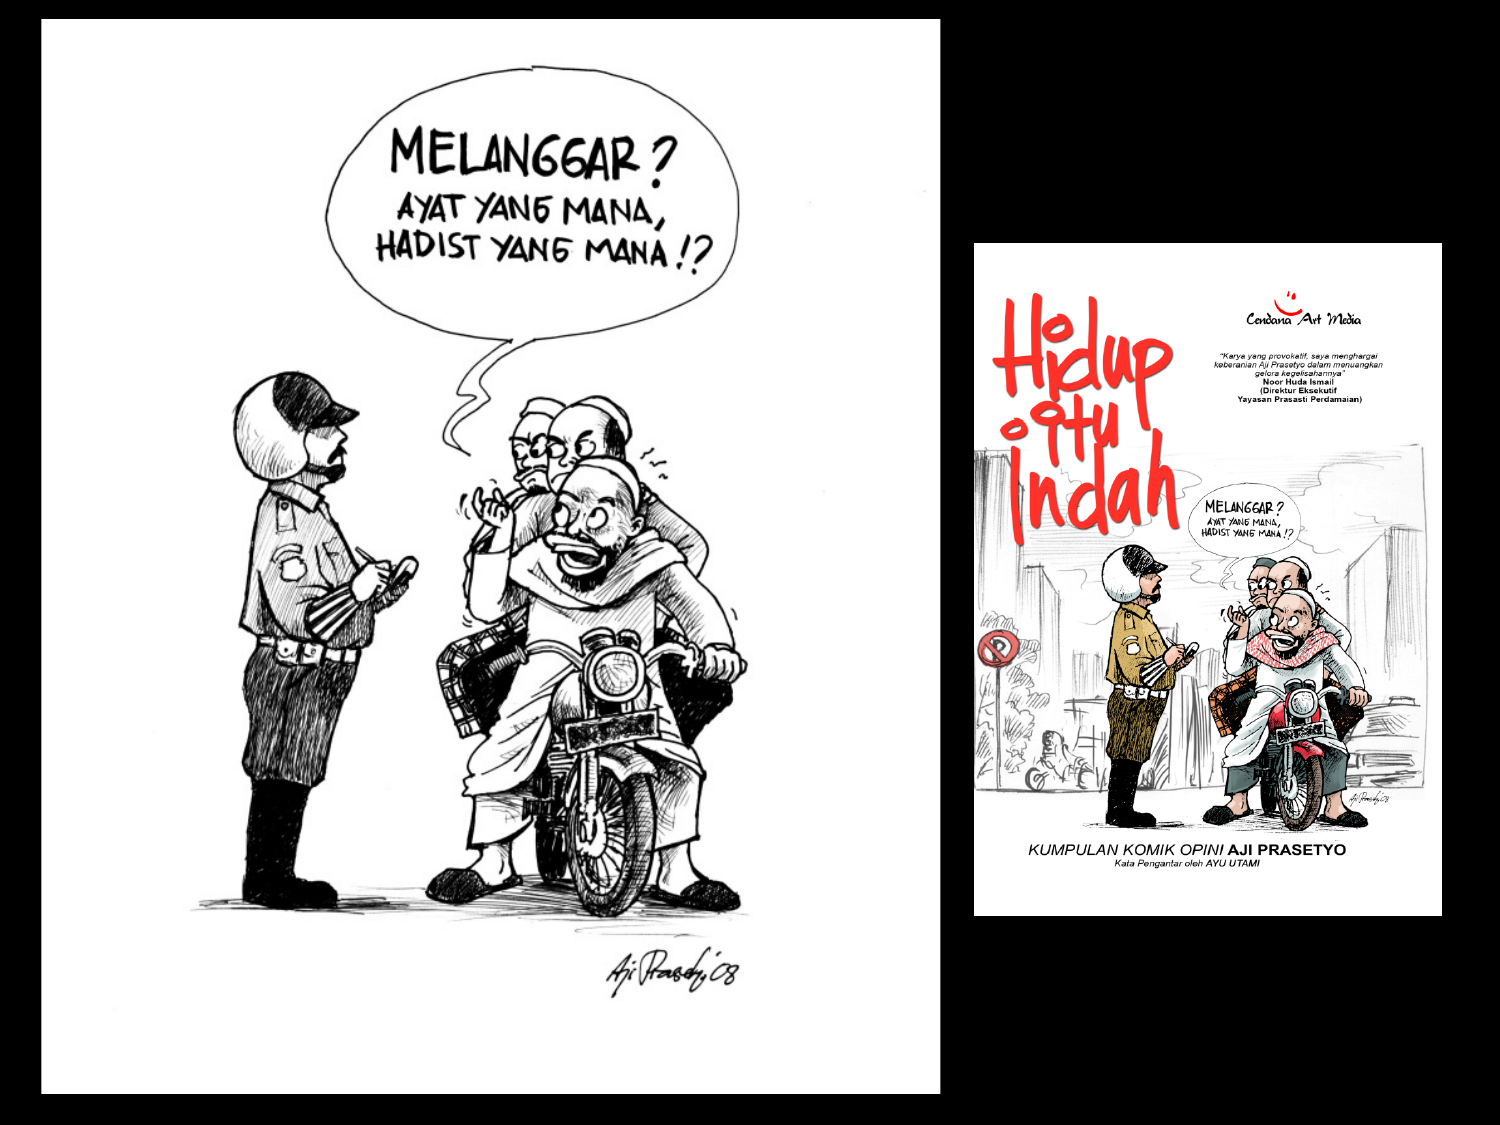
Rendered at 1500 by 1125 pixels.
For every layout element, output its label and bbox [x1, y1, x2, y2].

picture [974, 243, 1442, 916]
list [40, 18, 941, 1094]
